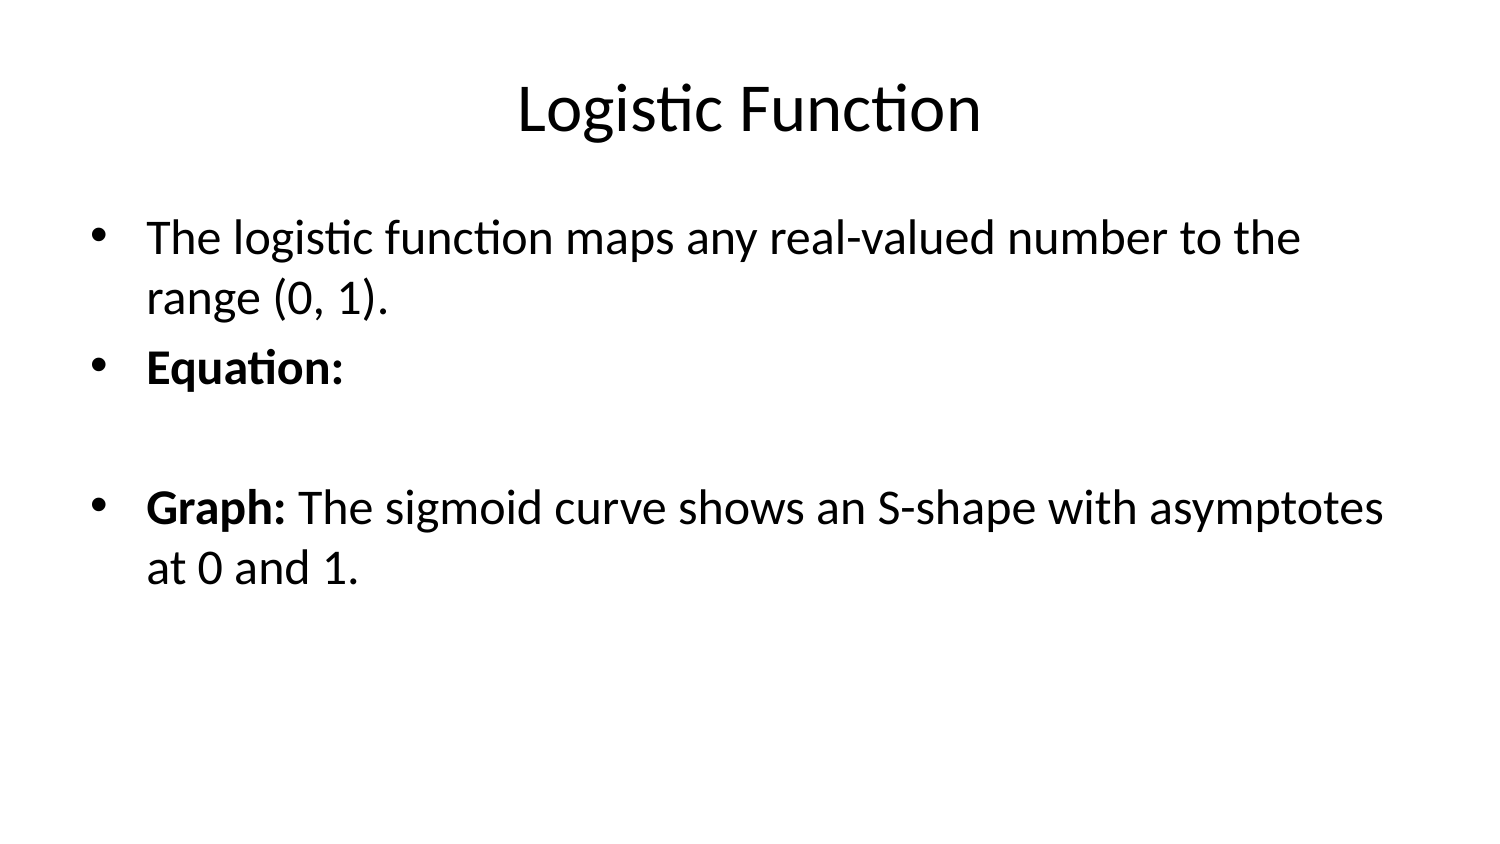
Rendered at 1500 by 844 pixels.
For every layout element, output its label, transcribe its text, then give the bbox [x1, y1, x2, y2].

title Logistic Function [75, 33, 1425, 175]
